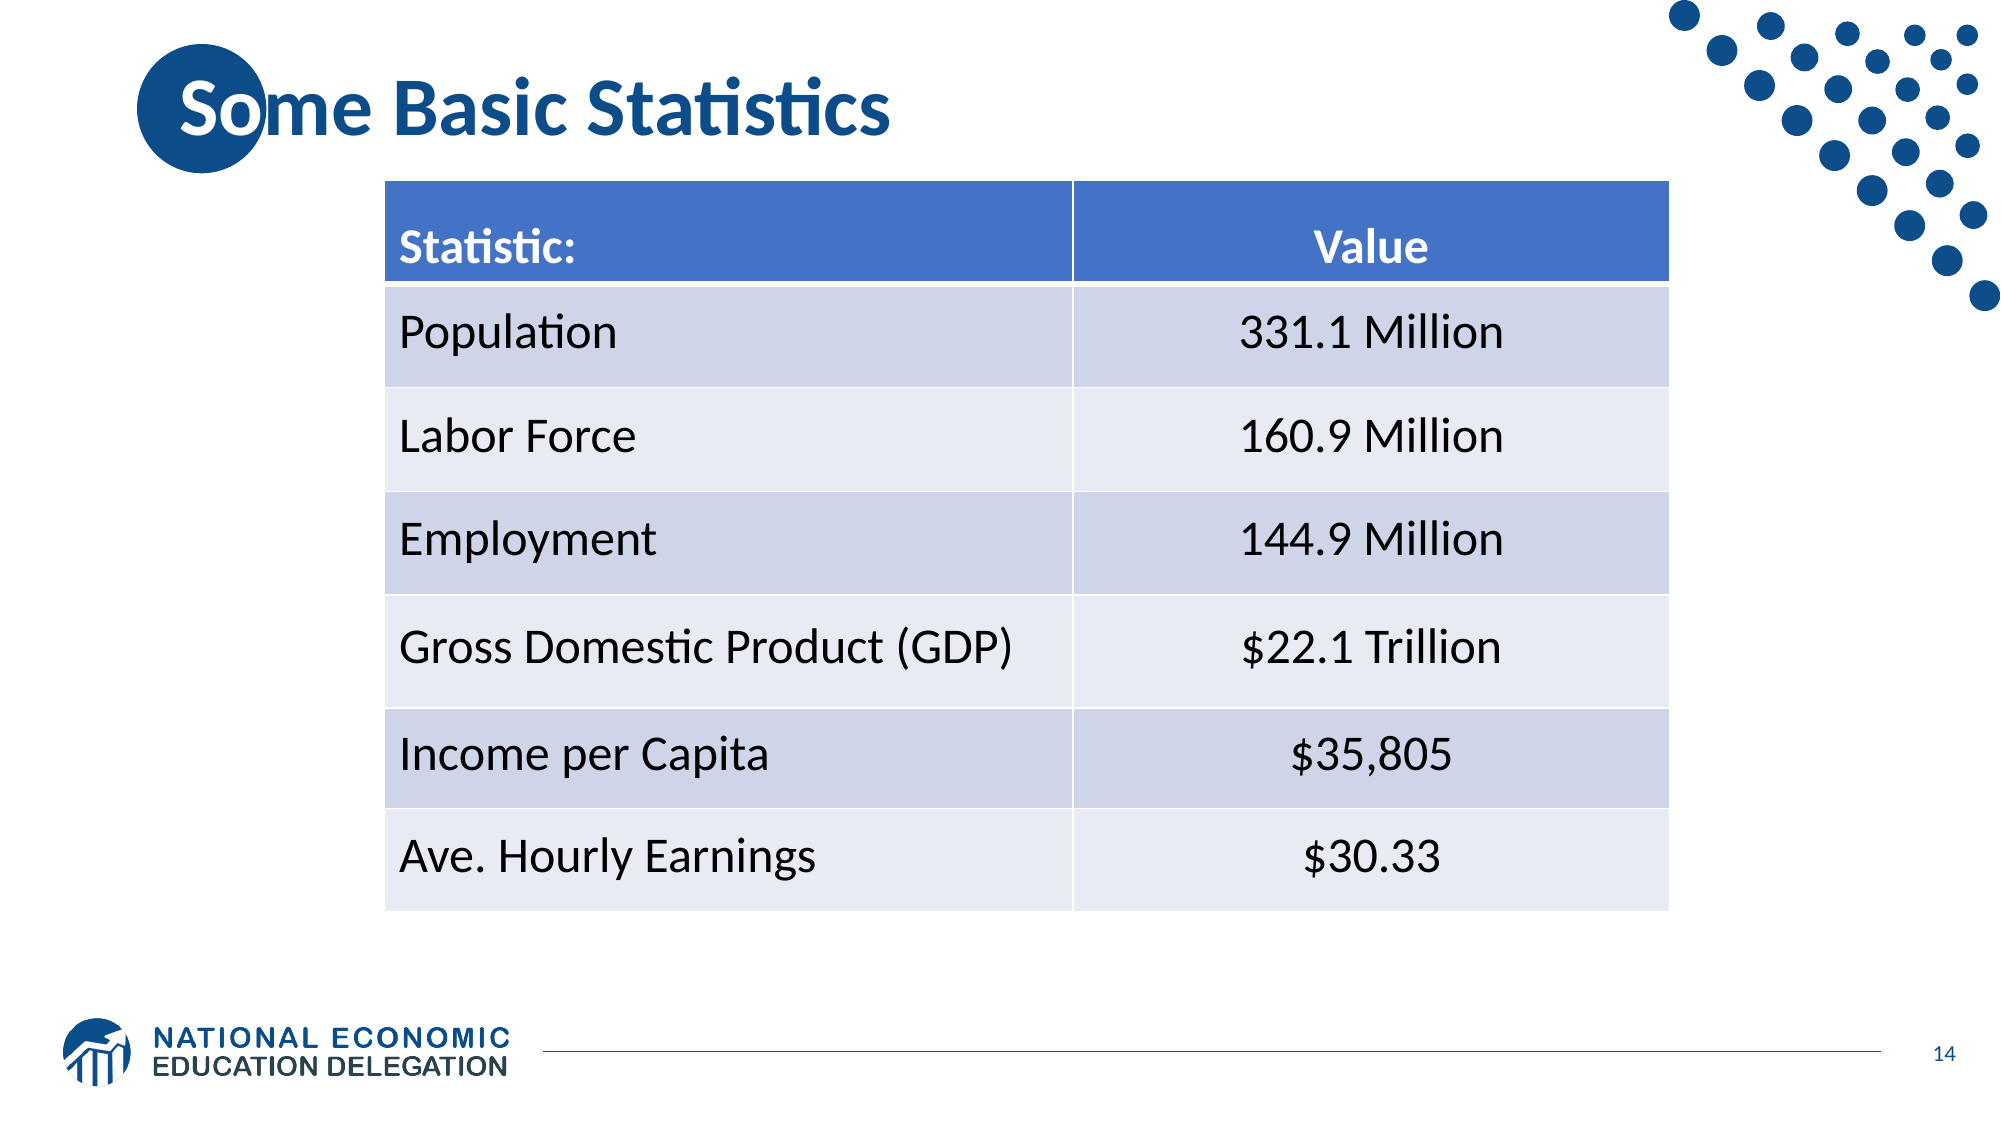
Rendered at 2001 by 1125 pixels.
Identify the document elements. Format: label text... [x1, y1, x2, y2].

table_header Value [1074, 181, 1669, 281]
table_cell $22.1 Trillion [1074, 596, 1669, 707]
table_cell $30.33 [1074, 809, 1669, 911]
table_cell Income per Capita [385, 709, 1072, 808]
table_header Statistic: [385, 181, 1072, 281]
table_cell Labor Force [385, 388, 1072, 491]
title Some Basic Statistics [164, 0, 1890, 218]
picture [55, 1013, 520, 1091]
table_cell Population [385, 287, 1072, 387]
table_cell Employment [385, 492, 1072, 594]
table_cell Gross Domestic Product (GDP) [385, 596, 1072, 707]
slide_number 14 [1521, 1022, 1972, 1082]
table_cell 331.1 Million [1074, 287, 1669, 387]
table_cell Ave. Hourly Earnings [385, 809, 1072, 911]
table_cell 144.9 Million [1074, 492, 1669, 594]
table_cell 160.9 Million [1074, 388, 1669, 491]
table_cell $35,805 [1074, 709, 1669, 808]
